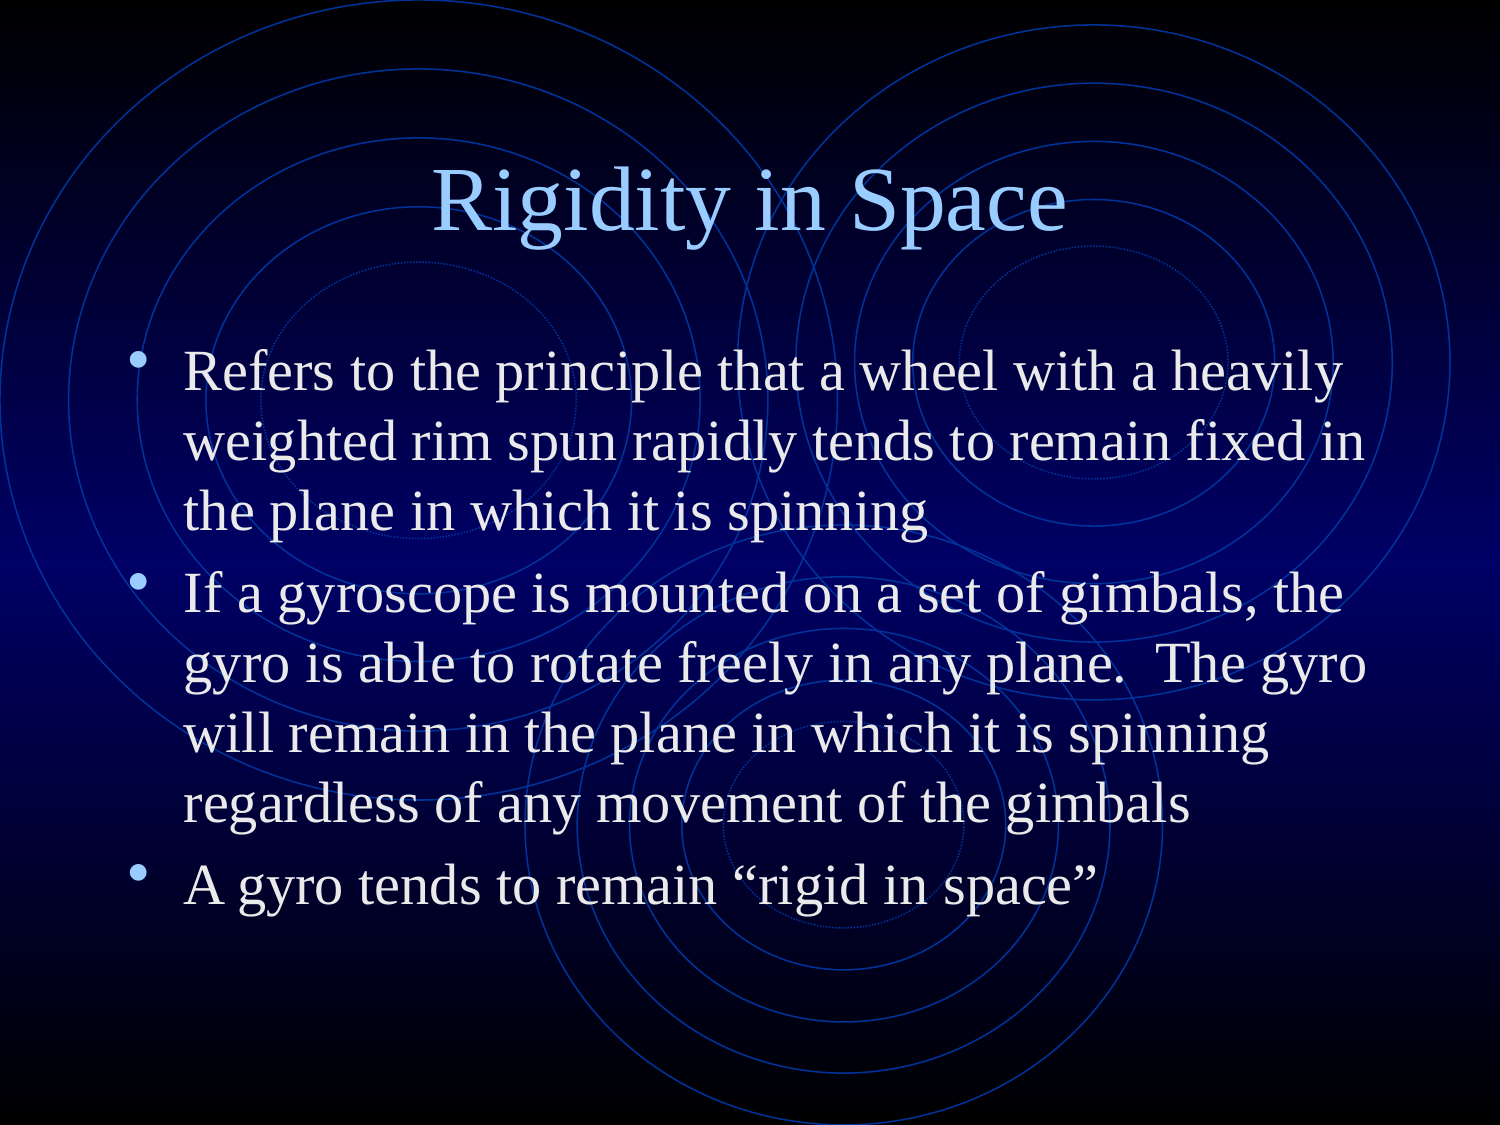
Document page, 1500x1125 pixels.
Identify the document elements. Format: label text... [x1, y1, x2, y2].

list Refers to the principle that a wheel with a heavily weighted rim spun rapidly tends to remain fixed in the plane in which it is spinning If a gyroscope is mounted on a set of gimbals, the gyro is able to rotate freely in any plane. The gyro will remain in the plane in which it is spinning regardless of any movement of the gimbals A gyro tends to remain “rigid in space” [112, 324, 1388, 1001]
title Rigidity in Space [112, 99, 1388, 288]
